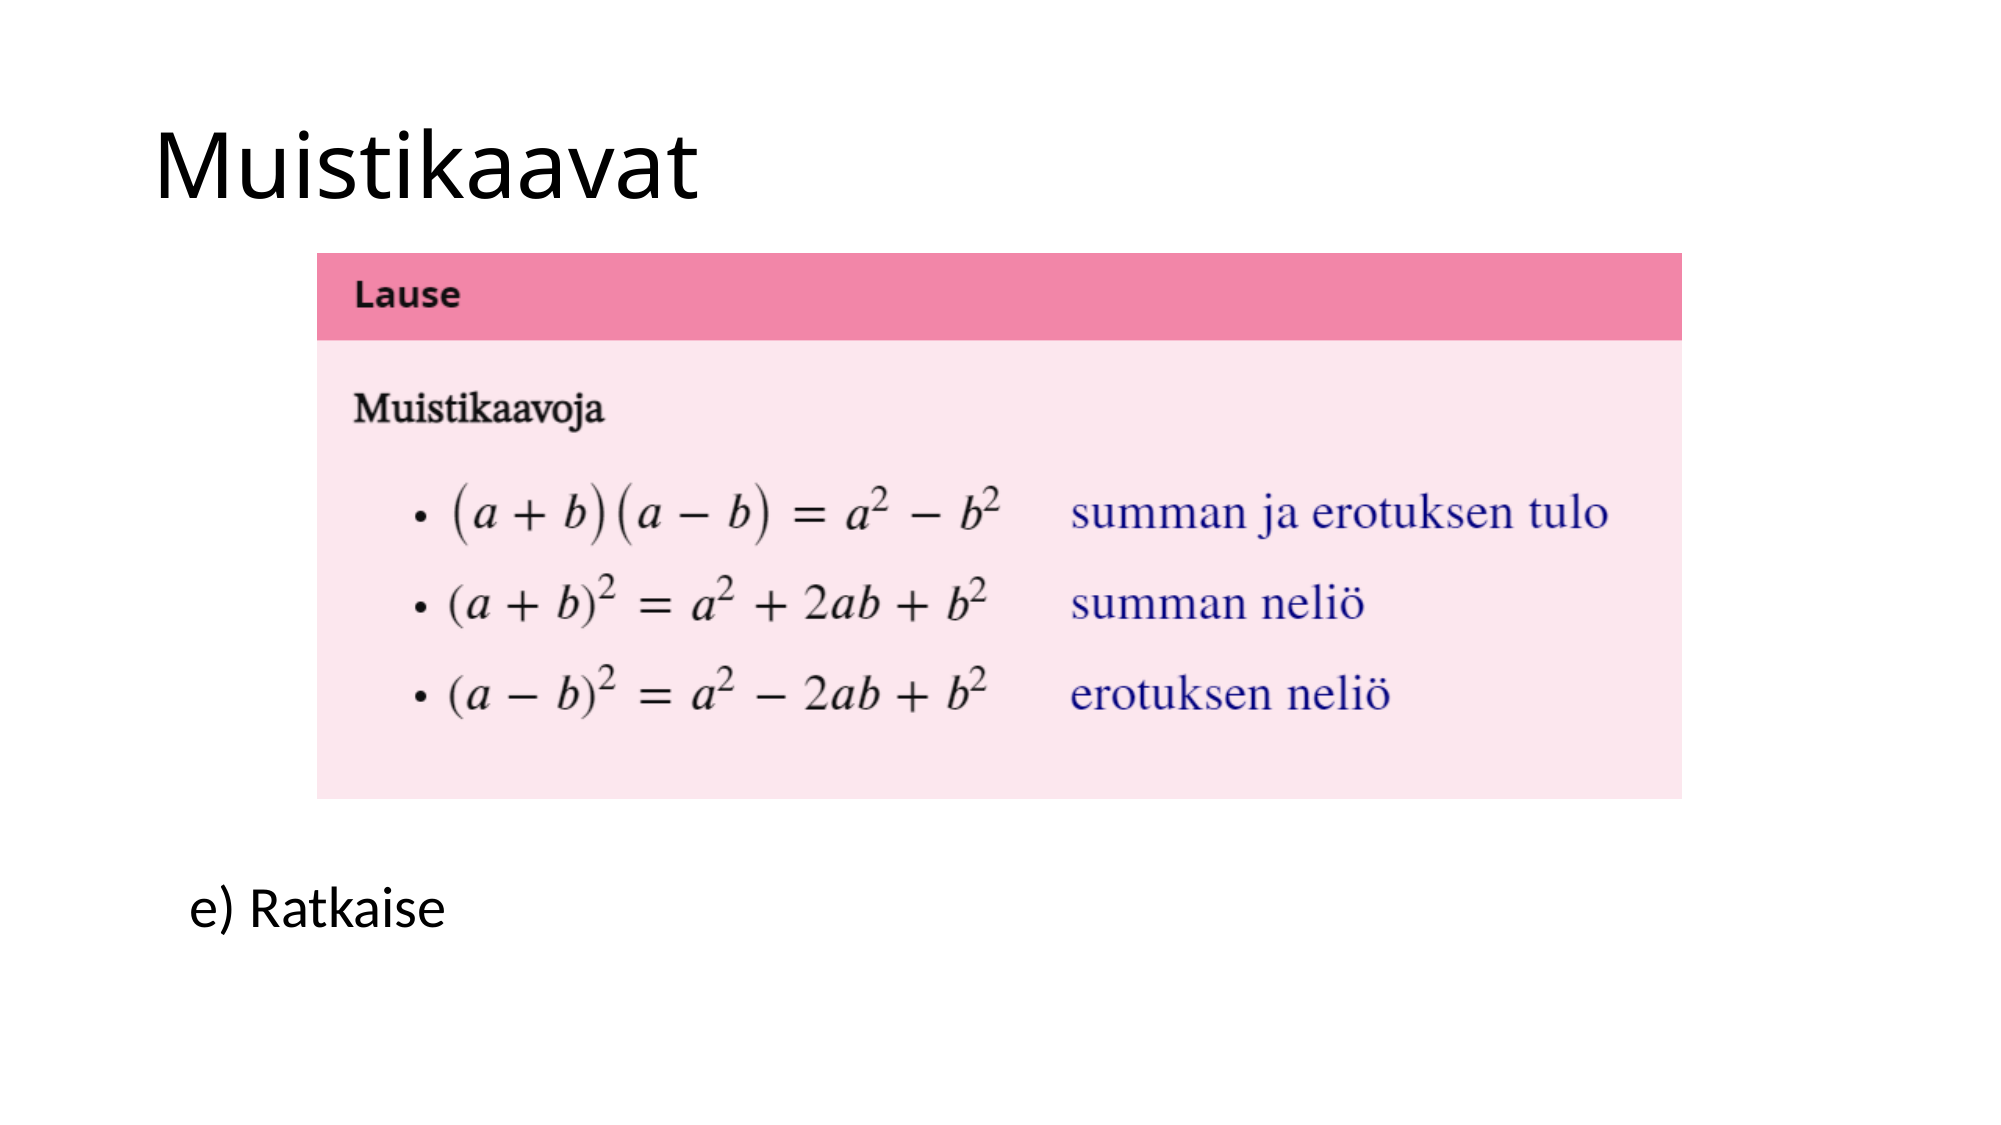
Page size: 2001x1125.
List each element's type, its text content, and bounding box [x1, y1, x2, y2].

title Muistikaavat [137, 59, 1863, 278]
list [317, 253, 1682, 799]
